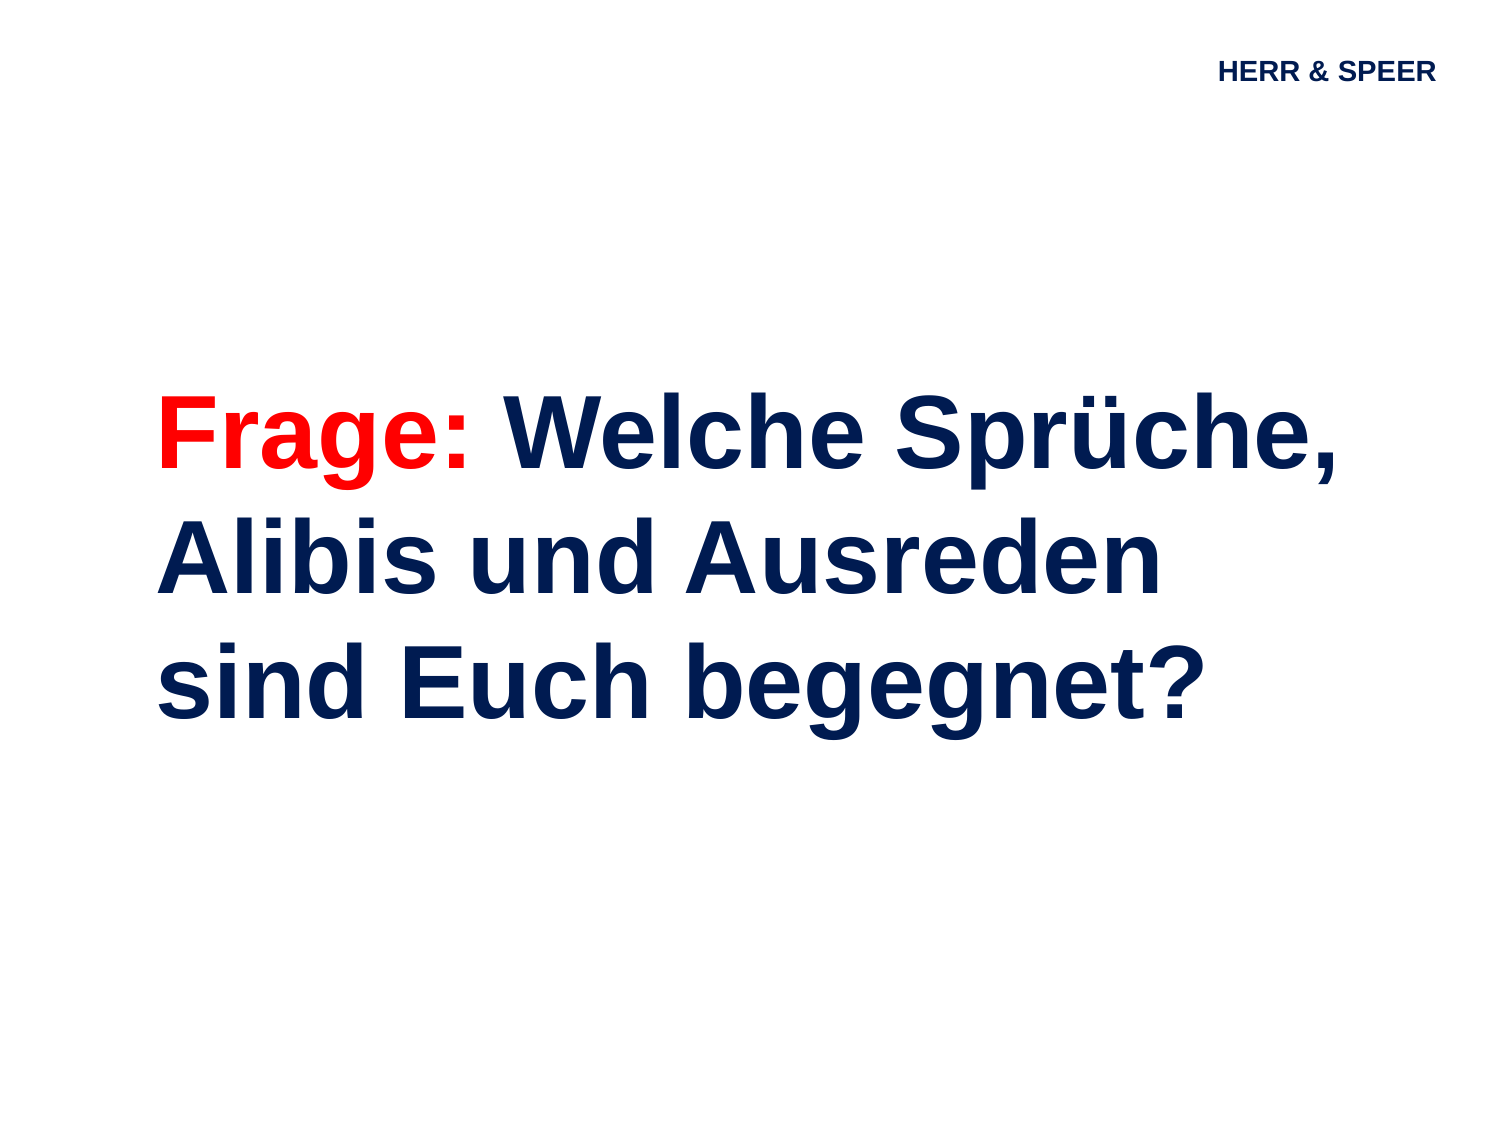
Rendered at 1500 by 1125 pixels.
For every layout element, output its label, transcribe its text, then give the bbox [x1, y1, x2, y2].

text_box Frage: Welche Sprüche, Alibis und Ausreden sind Euch begegnet? [140, 357, 1360, 813]
text_box HERR & SPEER [1203, 45, 1500, 95]
